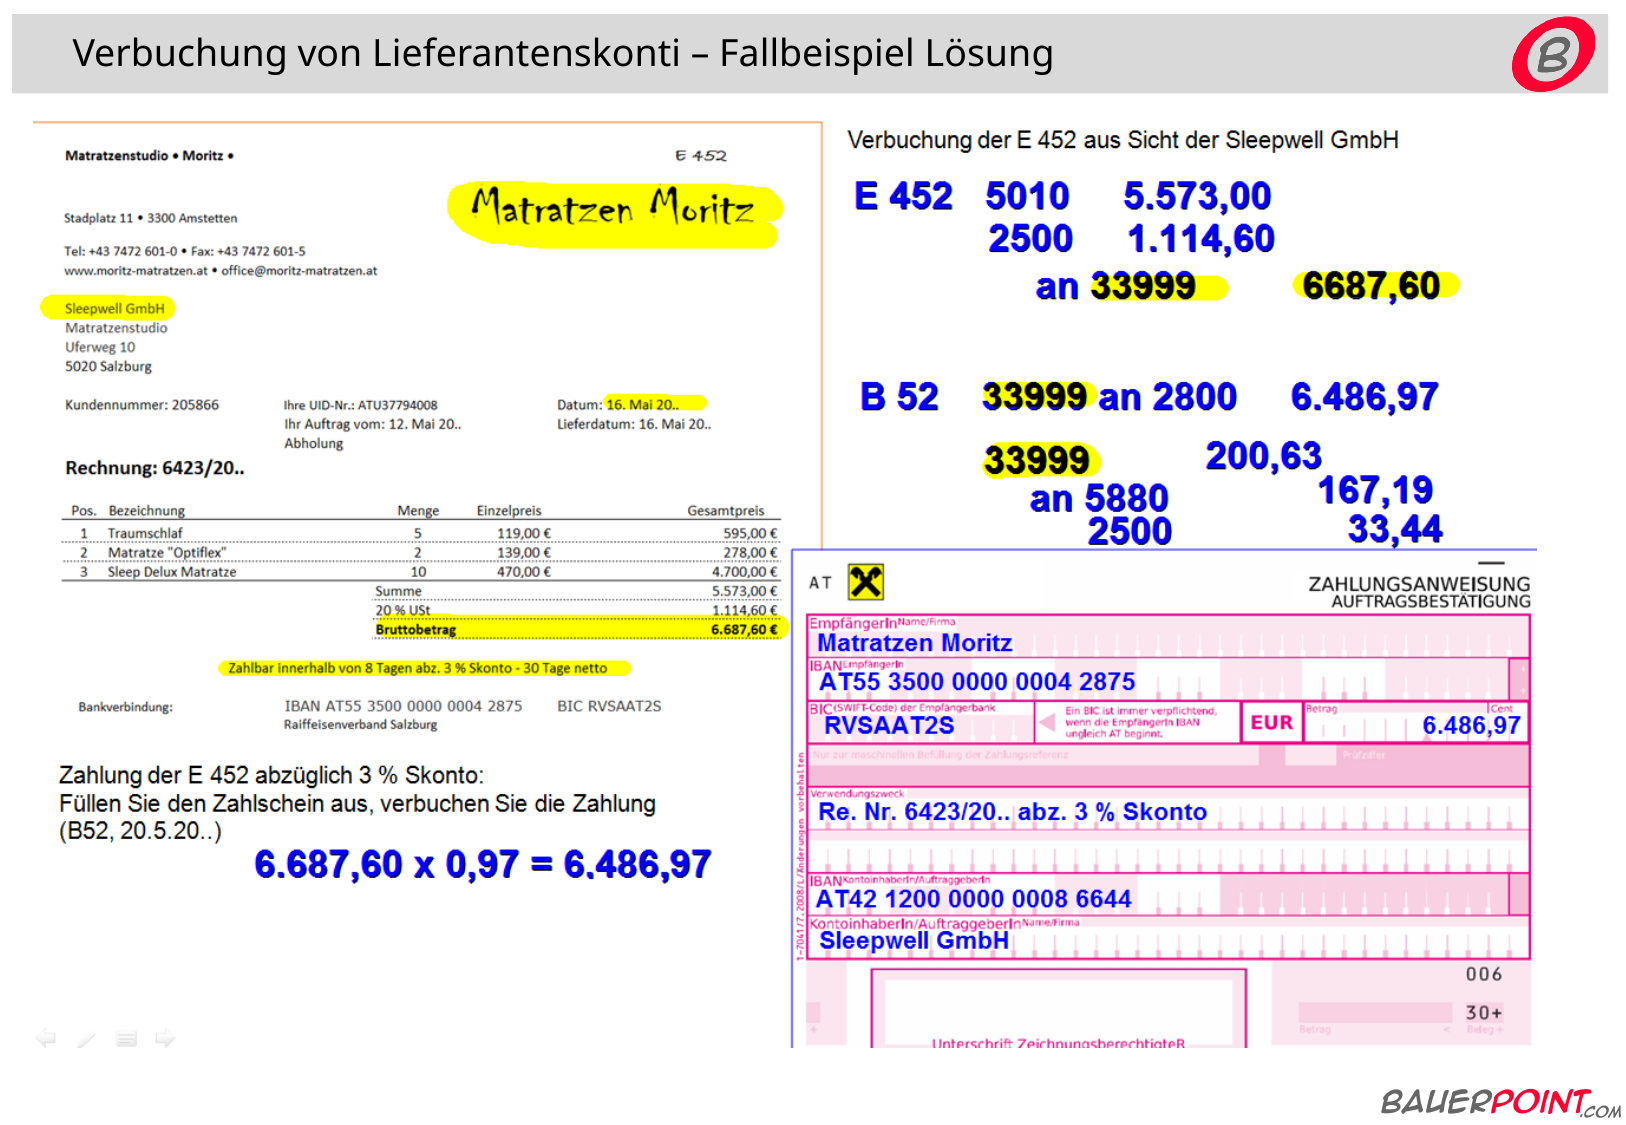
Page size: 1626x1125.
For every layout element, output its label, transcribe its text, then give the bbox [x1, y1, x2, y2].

picture [1504, 8, 1602, 102]
picture [33, 114, 1537, 1049]
picture [1381, 1082, 1621, 1118]
text_box Verbuchung von Lieferantenskonti – Fallbeispiel Lösung [57, 21, 1071, 82]
